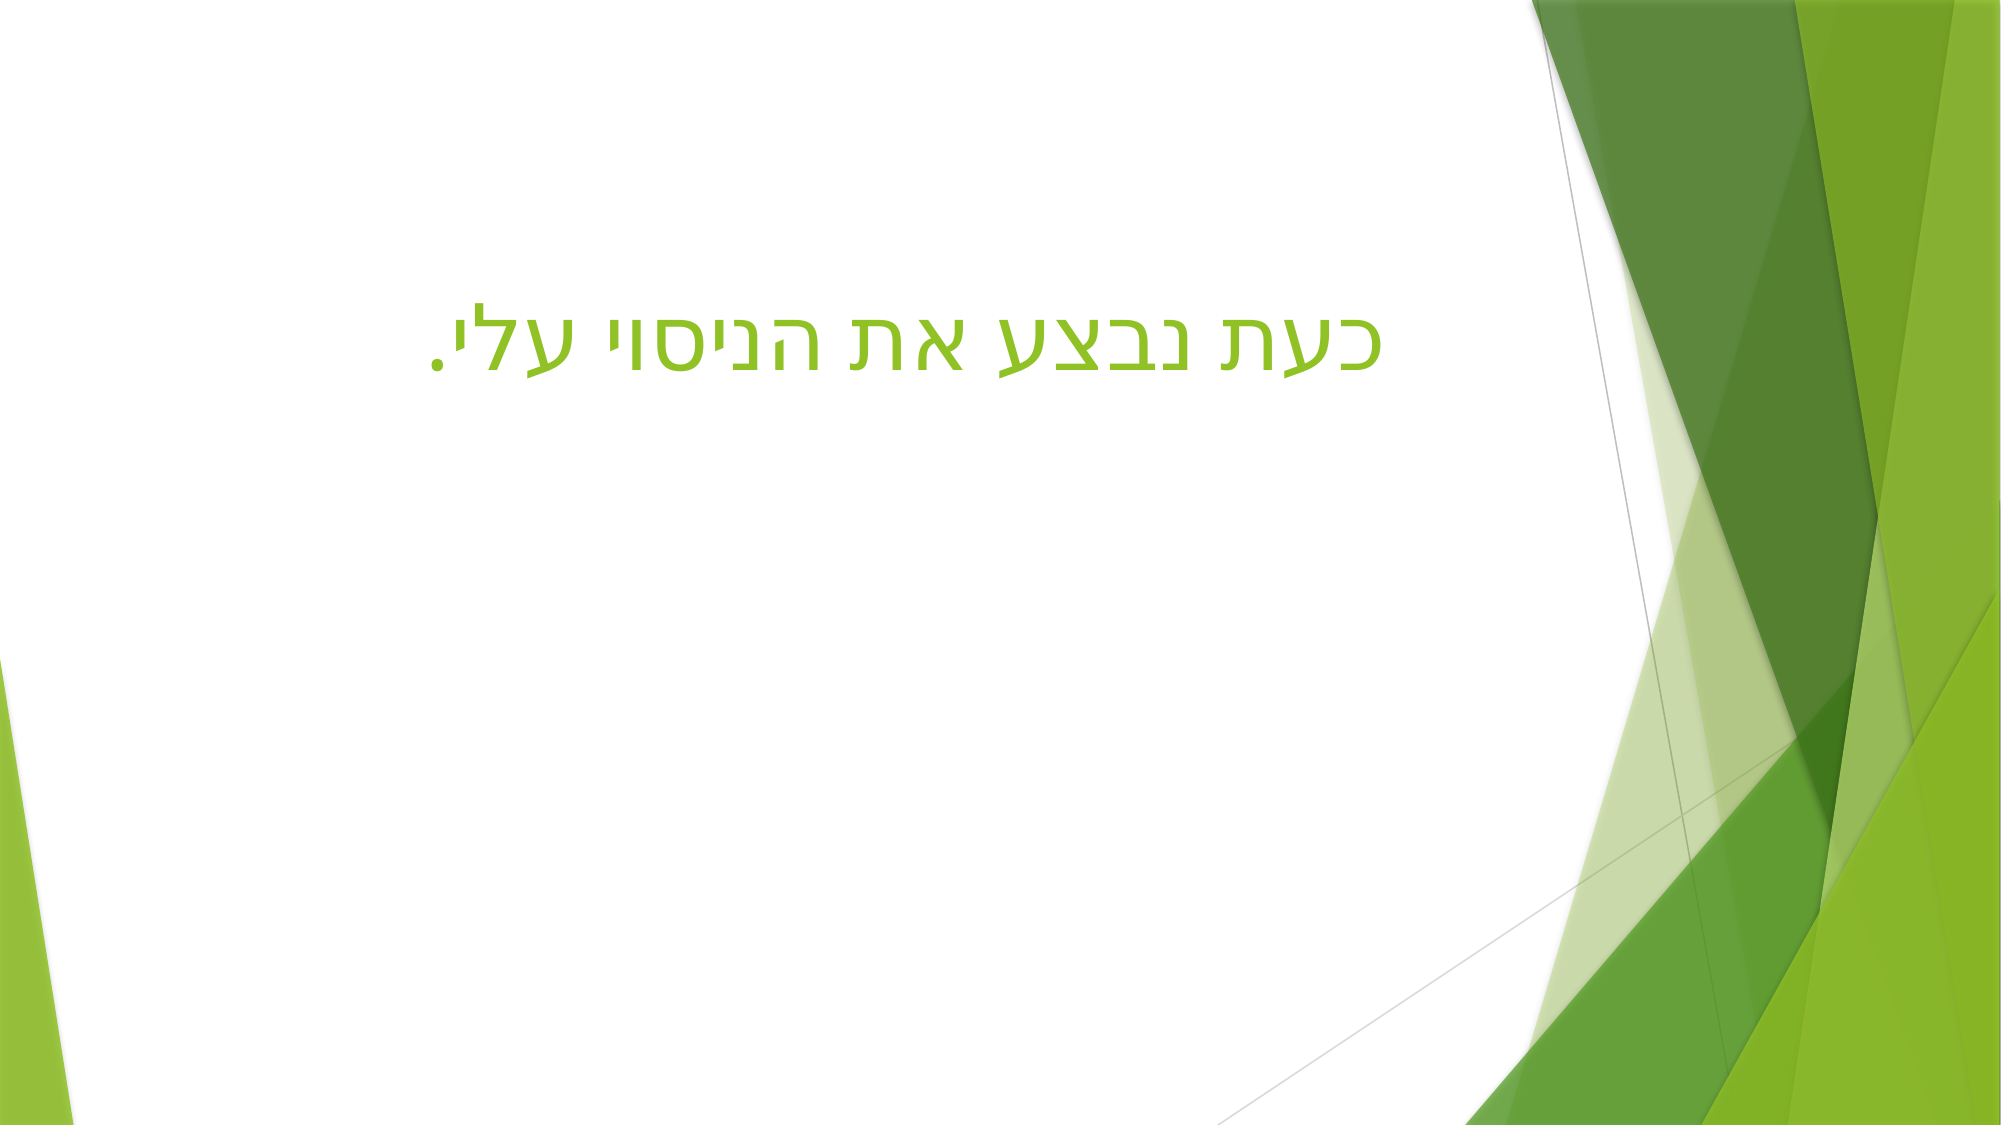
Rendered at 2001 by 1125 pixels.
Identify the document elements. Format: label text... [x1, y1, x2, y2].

title כעת נבצע את הניסוי עלי. [411, 270, 1822, 488]
